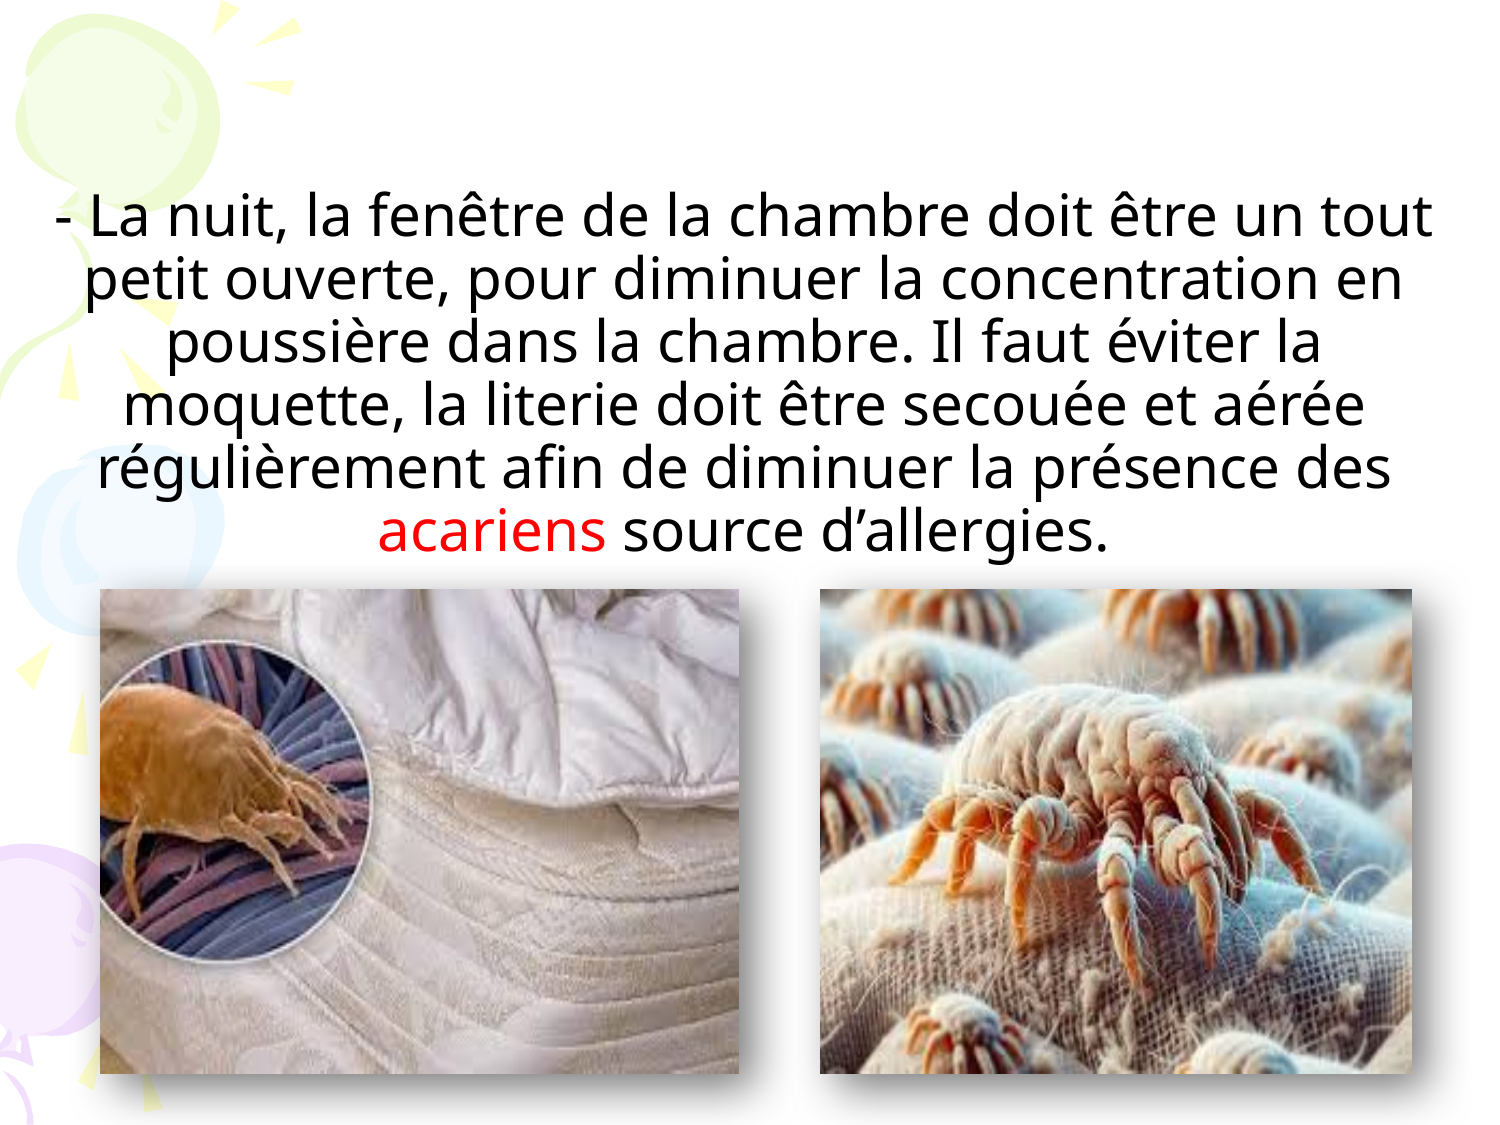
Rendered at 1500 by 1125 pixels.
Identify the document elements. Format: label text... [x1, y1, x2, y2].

picture [100, 588, 739, 1074]
title - La nuit, la fenêtre de la chambre doit être un tout petit ouverte, pour diminuer la concentration en poussière dans la chambre. Il faut éviter la moquette, la literie doit être secouée et aérée régulièrement afin de diminuer la présence des acariens source d’allergies. [29, 16, 1459, 1083]
picture [820, 588, 1412, 1074]
